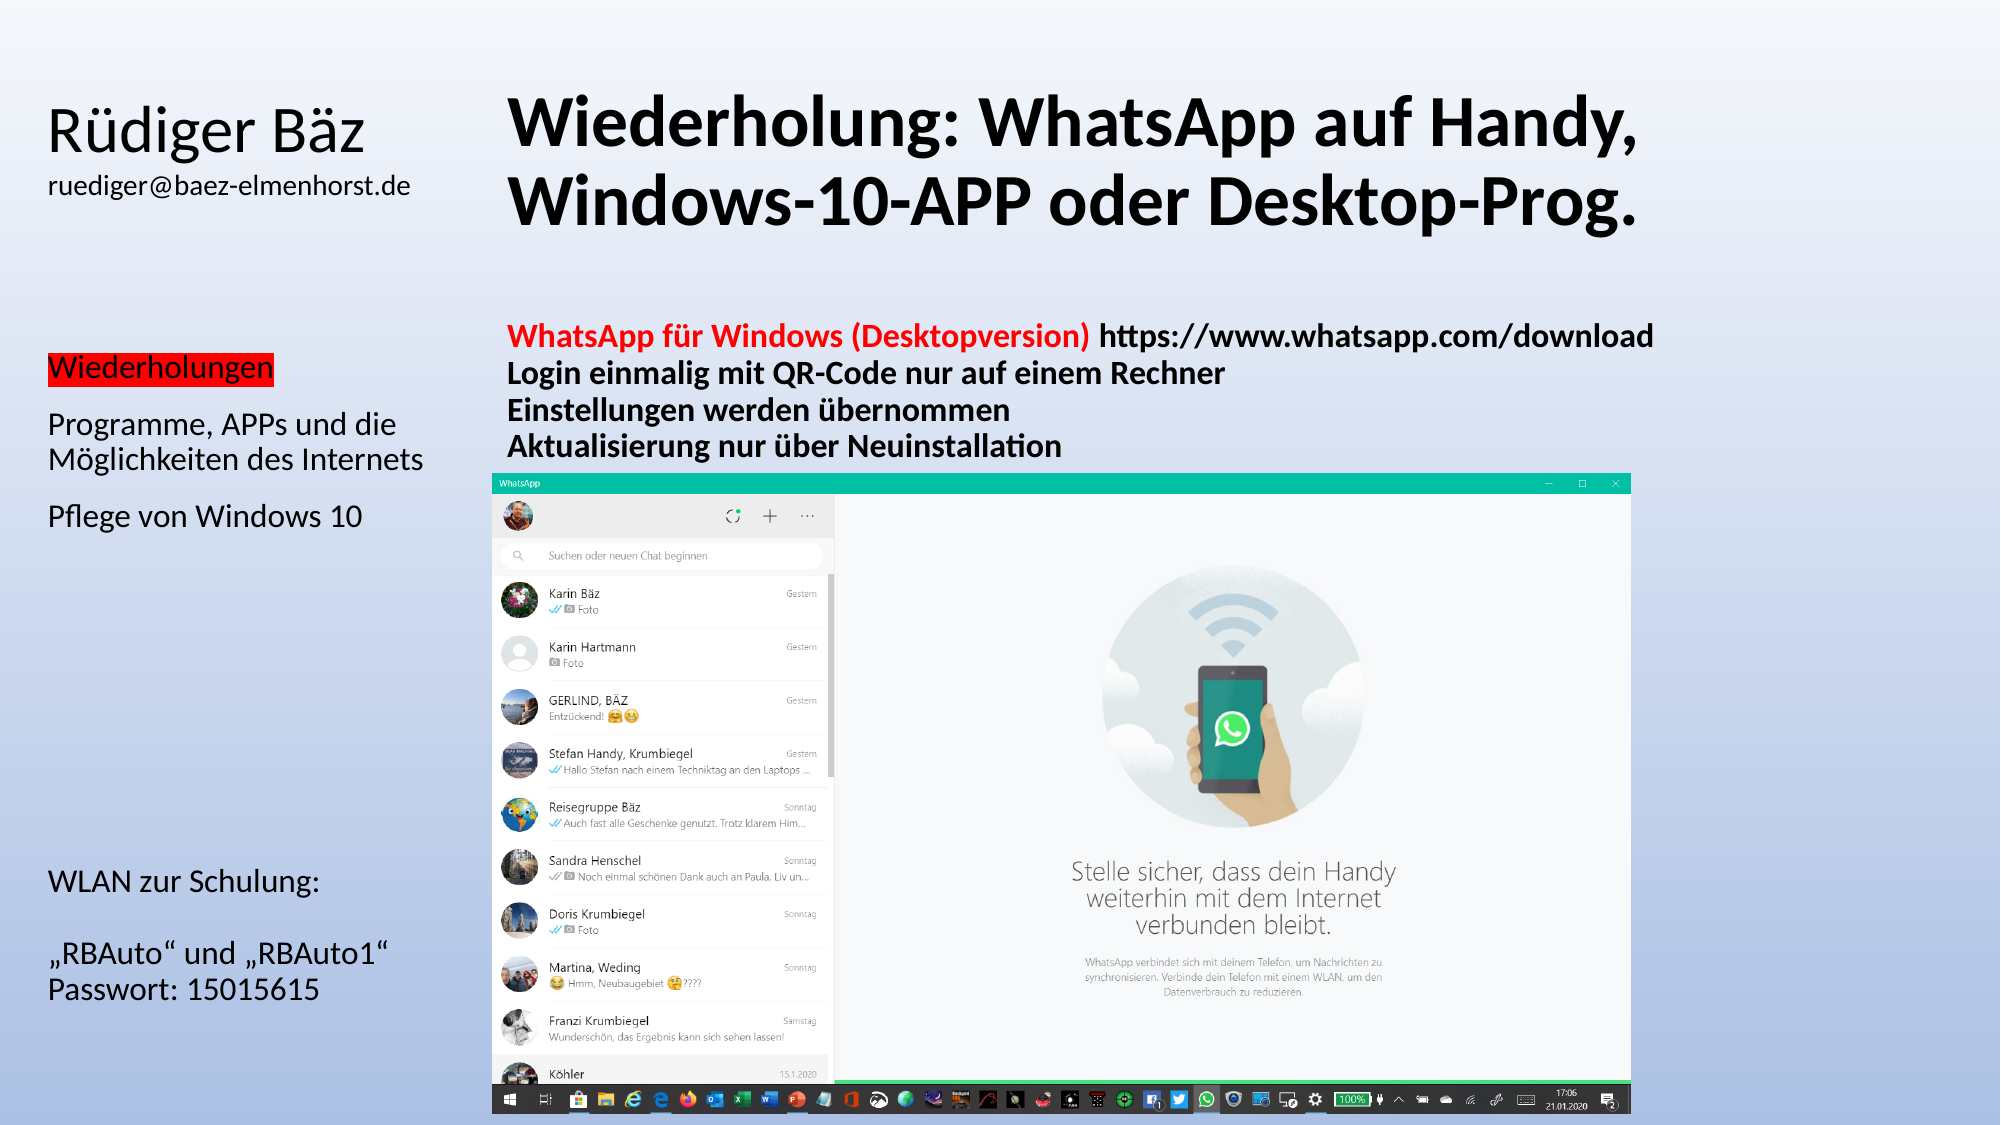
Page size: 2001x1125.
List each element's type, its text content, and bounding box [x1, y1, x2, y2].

picture [492, 473, 1631, 1114]
title Rüdiger Bäz ruediger@baez-elmenhorst.de [32, 75, 465, 209]
list Wiederholung: WhatsApp auf Handy, Windows-10-APP oder Desktop-Prog. WhatsApp für Windows (Desktopversion) https://www.whatsapp.com/download Login einmalig mit QR-Code nur auf einem Rechner Einstellungen werden übernommen Aktualisierung nur über Neuinstallation [492, 75, 1943, 1076]
list Wiederholungen Programme, APPs und die Möglichkeiten des Internets Pflege von Windows 10 WLAN zur Schulung: „RBAuto“ und „RBAuto1“ Passwort: 15015615 [32, 342, 465, 1076]
